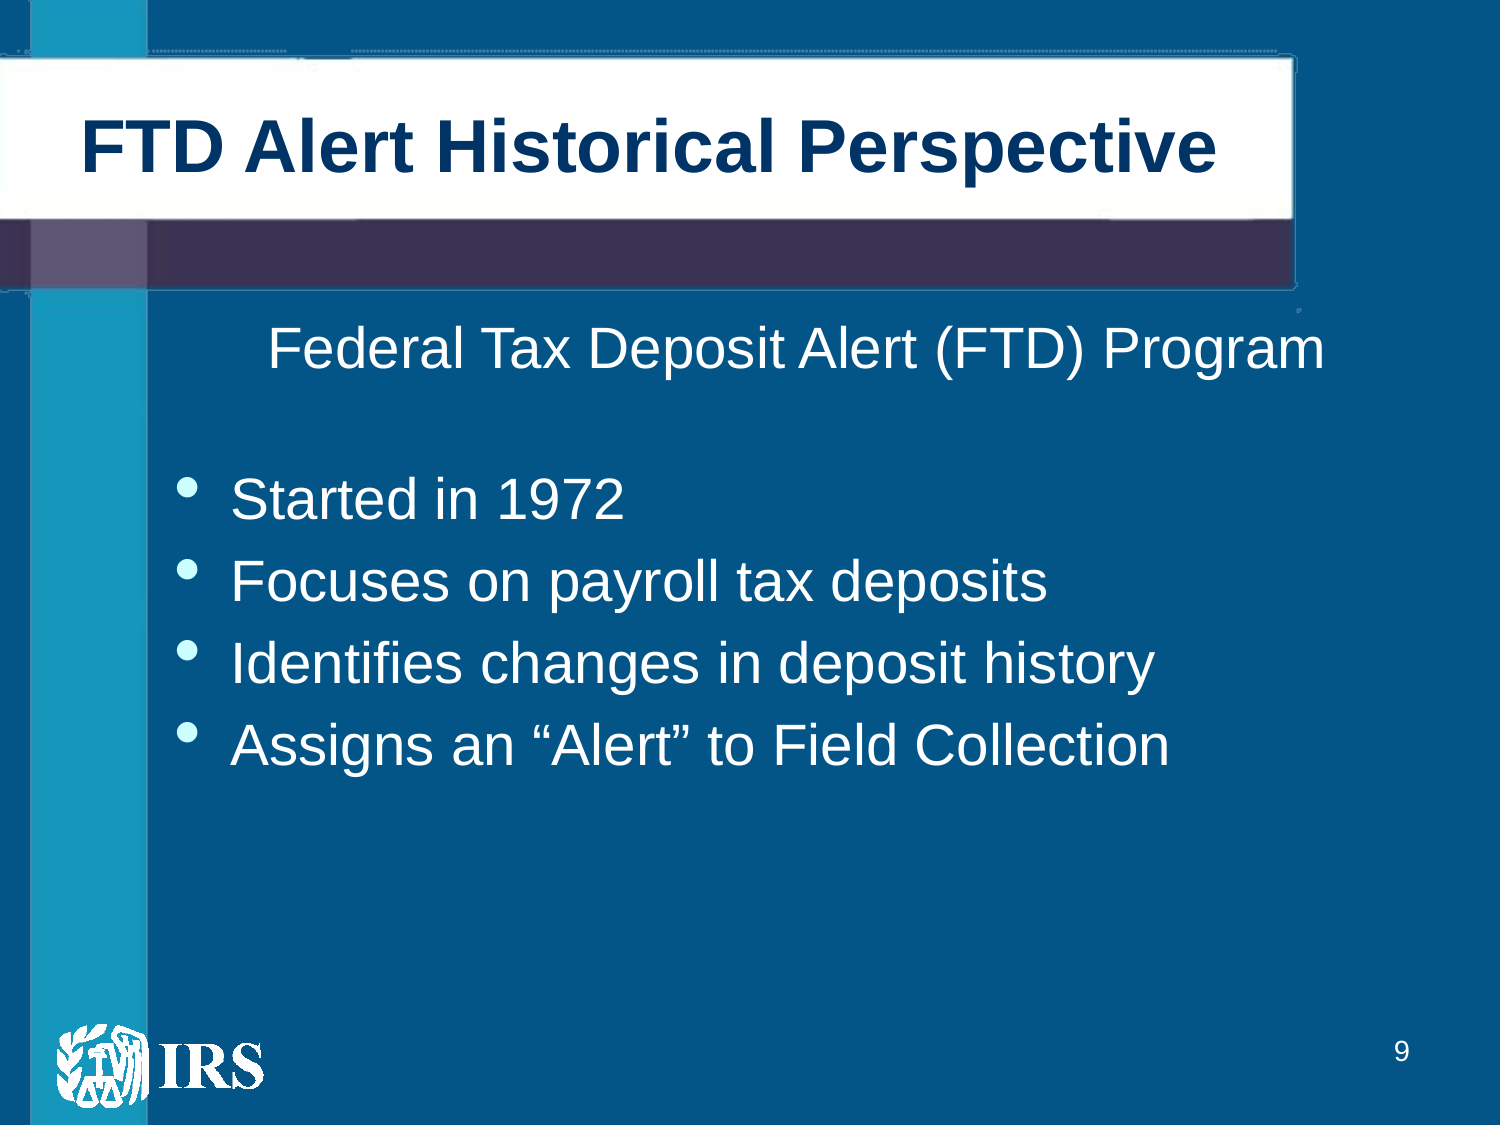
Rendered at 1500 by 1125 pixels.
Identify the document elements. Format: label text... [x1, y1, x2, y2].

slide_number 9 [1074, 1024, 1425, 1103]
title FTD Alert Historical Perspective [0, 66, 1300, 219]
list Federal Tax Deposit Alert (FTD) Program Started in 1972 Focuses on payroll tax deposits Identifies changes in deposit history Assigns an “Alert” to Field Collection [159, 302, 1436, 1045]
picture [0, 0, 1444, 1125]
